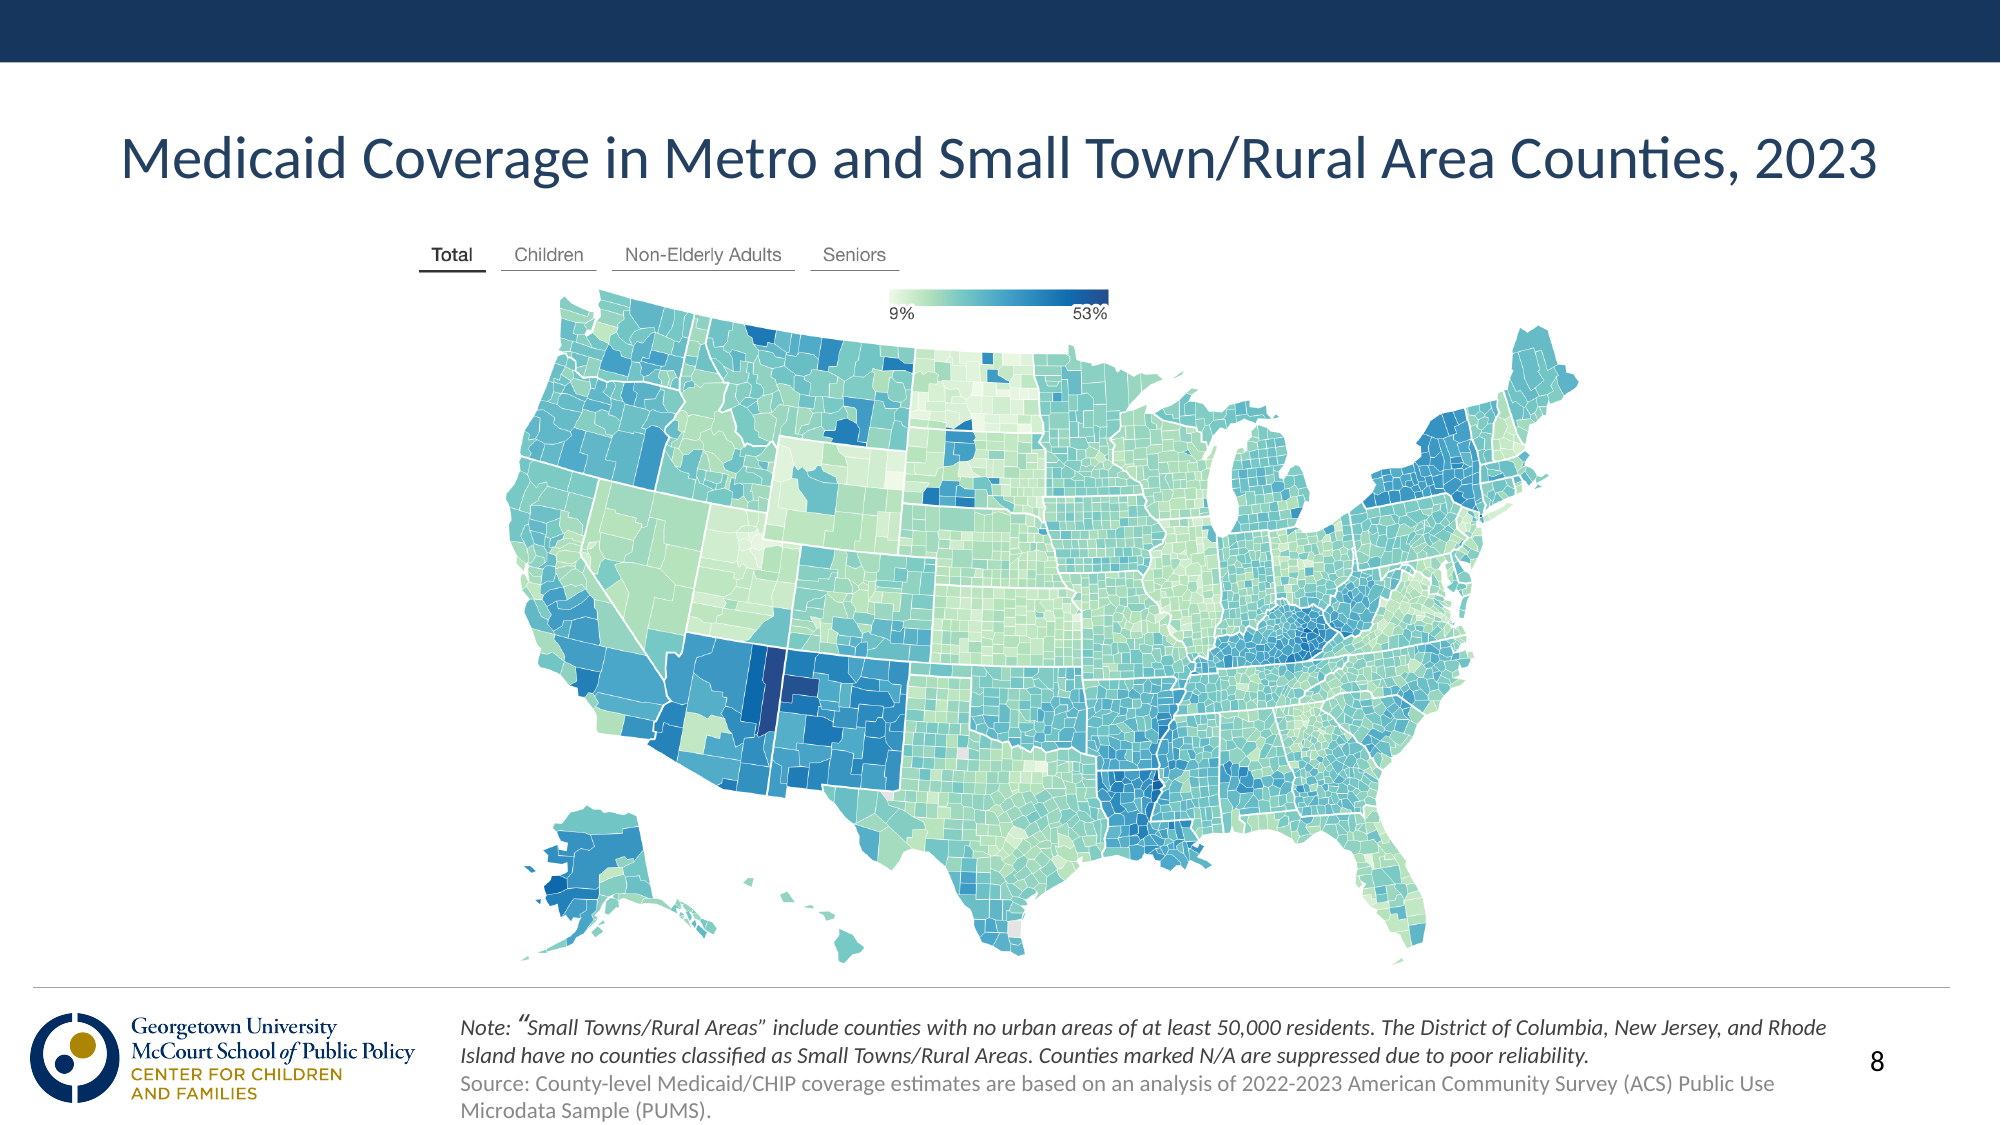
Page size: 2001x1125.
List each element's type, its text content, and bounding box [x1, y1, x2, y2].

text_box Note: “Small Towns/Rural Areas” include counties with no urban areas of at least 50,000 residents. The District of Columbia, New Jersey, and Rhode Island have no counties classified as Small Towns/Rural Areas. Counties marked N/A are suppressed due to poor reliability. Source: County-level Medicaid/CHIP coverage estimates are based on an analysis of 2022-2023 American Community Survey (ACS) Public Use Microdata Sample (PUMS). [445, 991, 1847, 1125]
picture [412, 232, 1586, 978]
slide_number 8 [1847, 1034, 1900, 1095]
title Medicaid Coverage in Metro and Small Town/Rural Area Counties, 2023 [99, 75, 1900, 233]
picture [30, 1013, 428, 1103]
